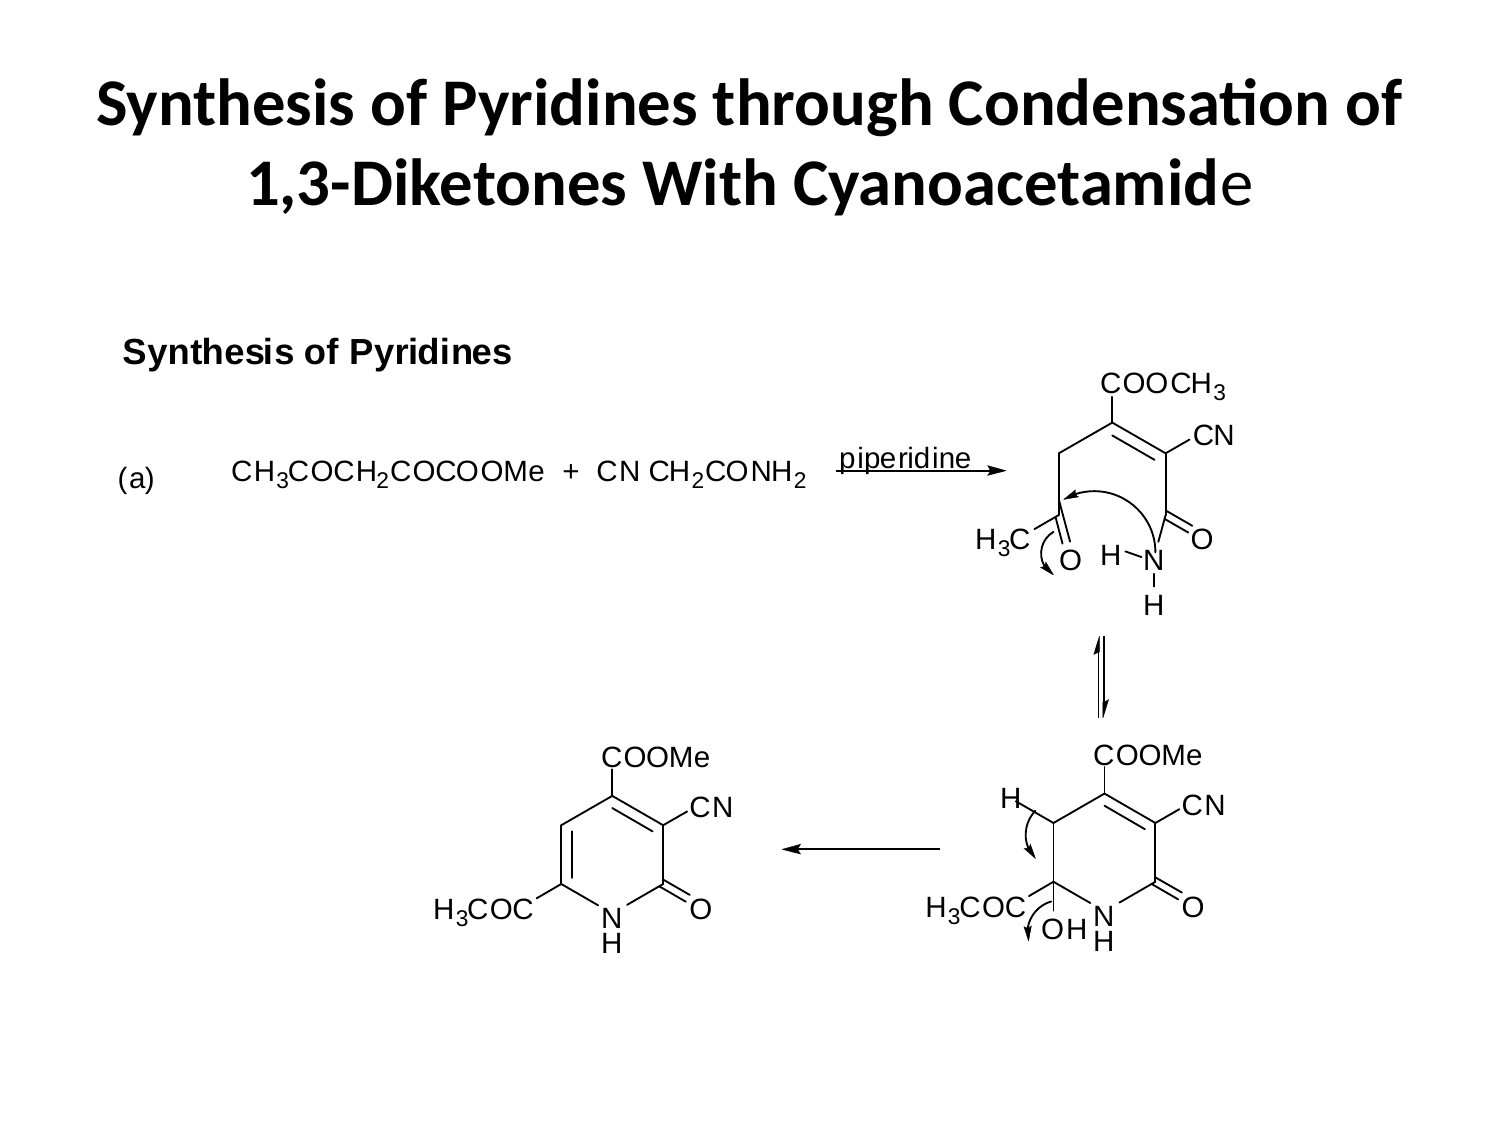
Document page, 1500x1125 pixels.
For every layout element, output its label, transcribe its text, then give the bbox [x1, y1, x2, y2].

title Synthesis of Pyridines through Condensation of 1,3-Diketones With Cyanoacetamide [75, 45, 1425, 233]
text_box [112, 324, 1240, 955]
